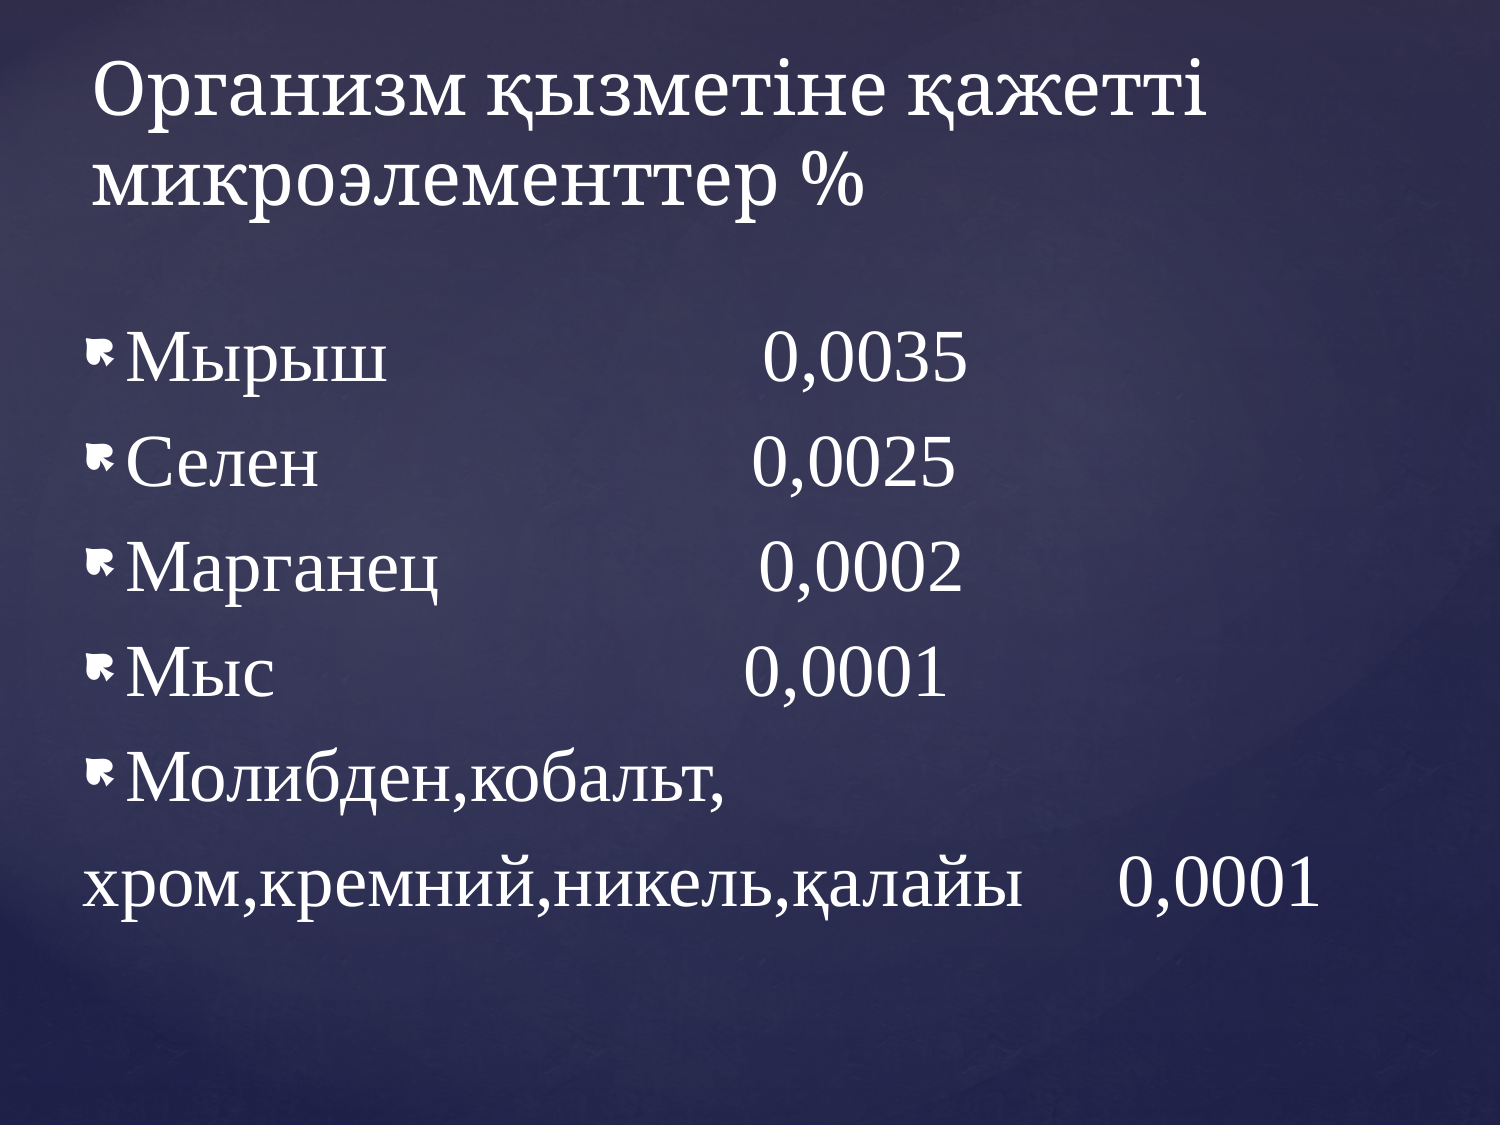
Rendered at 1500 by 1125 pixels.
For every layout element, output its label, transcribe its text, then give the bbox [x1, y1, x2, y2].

list Мырыш 0,0035 Селен 0,0025 Марганец 0,0002 Мыс 0,0001 Молибден,кобальт, хром,кремний,никель,қалайы 0,0001 [64, 314, 1424, 915]
title Организм қызметіне қажетті микроэлементтер % [76, 78, 1436, 229]
